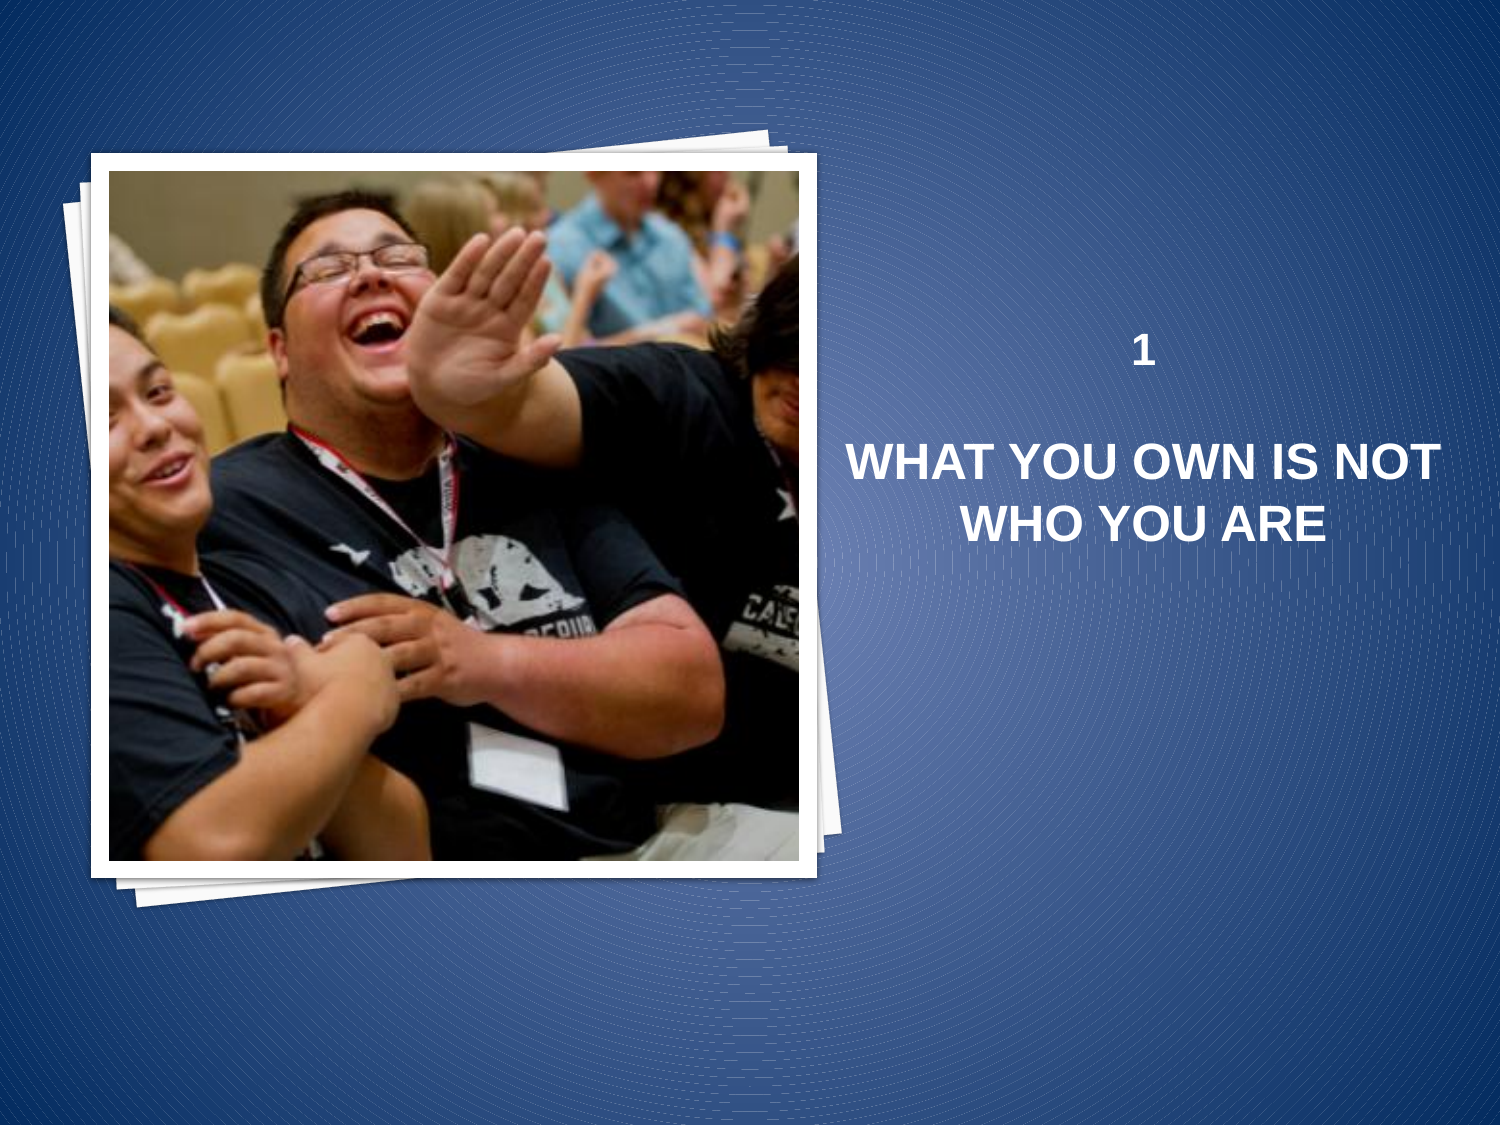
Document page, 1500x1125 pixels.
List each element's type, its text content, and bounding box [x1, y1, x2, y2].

title 1 What you own is not who you are [837, 275, 1450, 613]
picture [108, 170, 800, 862]
